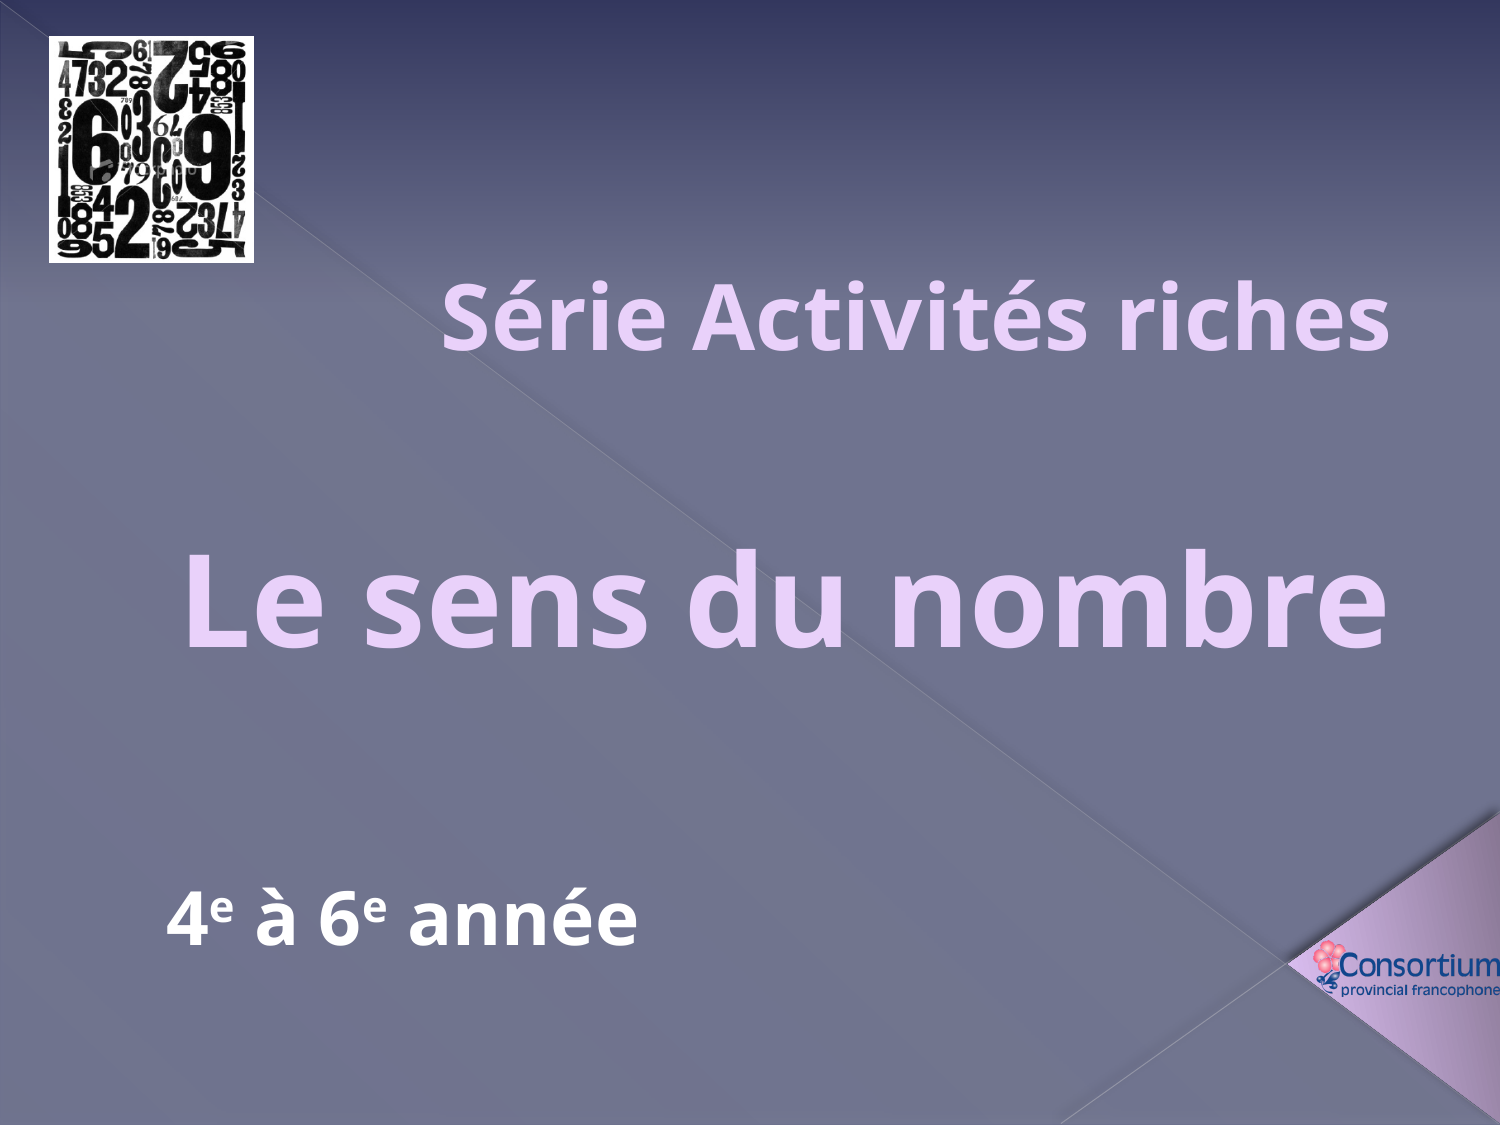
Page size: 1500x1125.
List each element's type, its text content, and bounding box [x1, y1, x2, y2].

picture [1313, 940, 1500, 998]
title Série Activités riches Le sens du nombre [84, 262, 1407, 681]
picture [49, 36, 254, 264]
text_box 4e à 6e année [151, 862, 825, 968]
